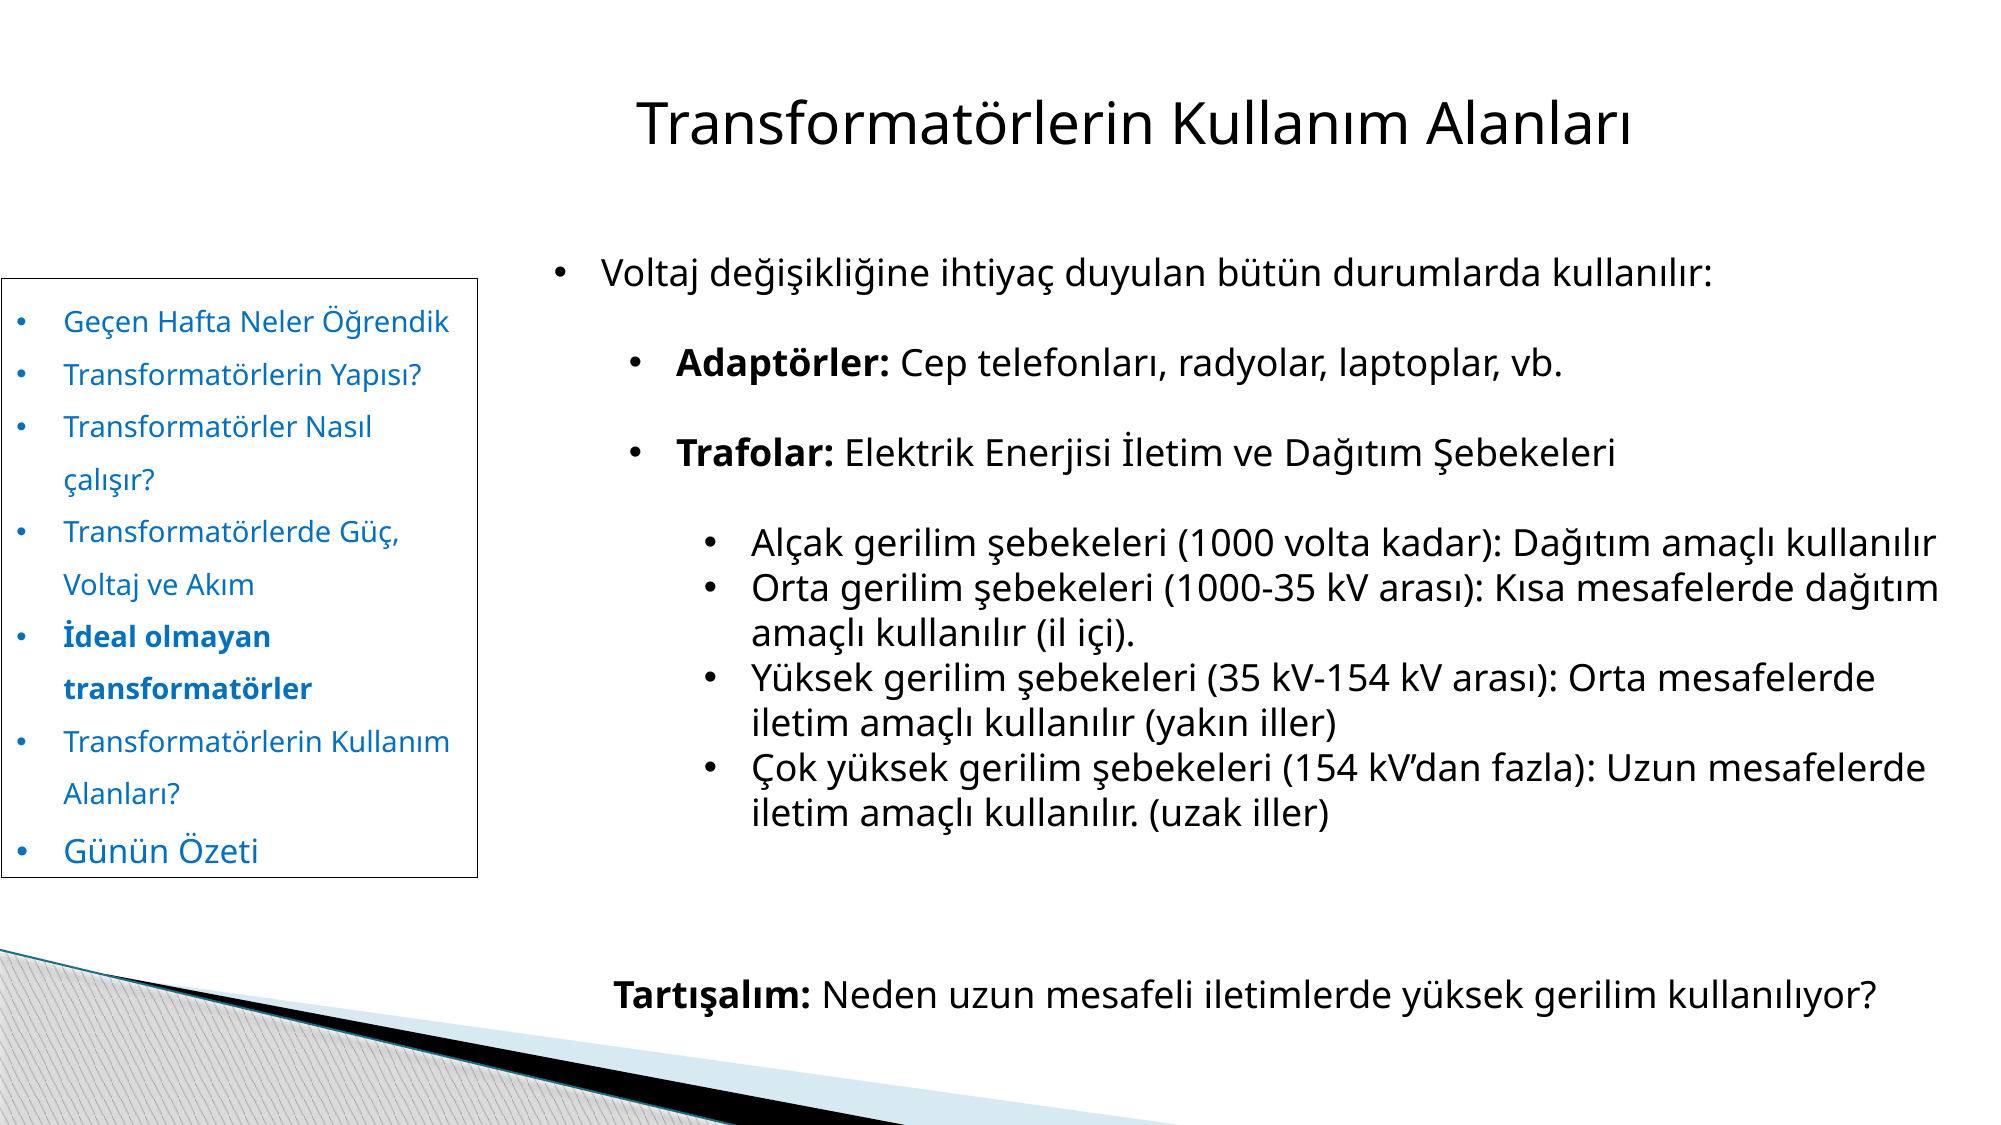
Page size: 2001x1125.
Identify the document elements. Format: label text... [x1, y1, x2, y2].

text_box Transformatörlerin Kullanım Alanları [621, 78, 2000, 164]
text_box Geçen Hafta Neler Öğrendik Transformatörlerin Yapısı? Transformatörler Nasıl çalışır? Transformatörlerde Güç, Voltaj ve Akım İdeal olmayan transformatörler Transformatörlerin Kullanım Alanları? Günün Özeti [1, 278, 478, 878]
text_box Tartışalım: Neden uzun mesafeli iletimlerde yüksek gerilim kullanılıyor? [598, 964, 1957, 1024]
text_box Voltaj değişikliğine ihtiyaç duyulan bütün durumlarda kullanılır: Adaptörler: Cep telefonları, radyolar, laptoplar, vb. Trafolar: Elektrik Enerjisi İletim ve Dağıtım Şebekeleri Alçak gerilim şebekeleri (1000 volta kadar): Dağıtım amaçlı kullanılır Orta gerilim şebekeleri (1000-35 kV arası): Kısa mesafelerde dağıtım amaçlı kullanılır (il içi). Yüksek gerilim şebekeleri (35 kV-154 kV arası): Orta mesafelerde iletim amaçlı kullanılır (yakın iller) Çok yüksek gerilim şebekeleri (154 kV’dan fazla): Uzun mesafelerde iletim amaçlı kullanılır. (uzak iller) [539, 196, 1981, 841]
